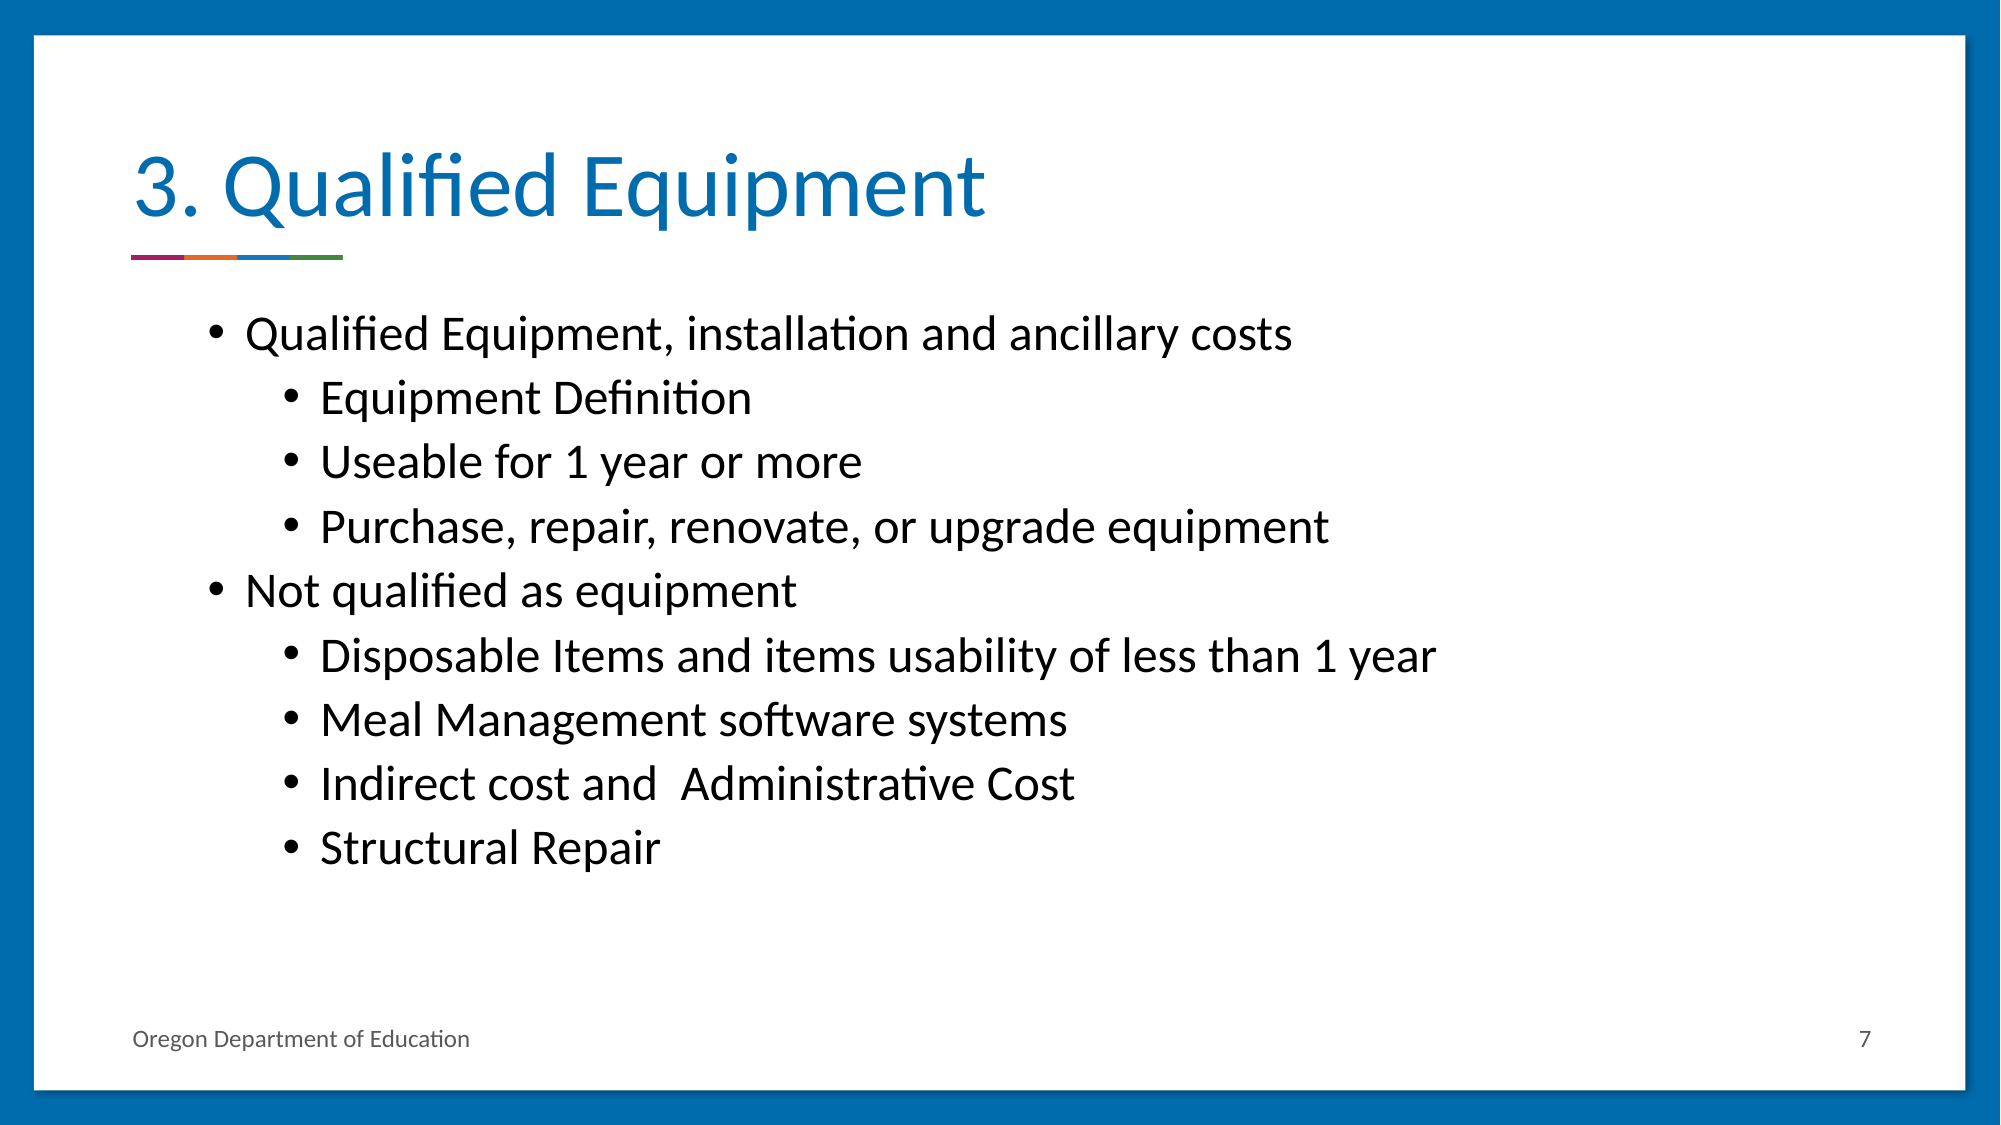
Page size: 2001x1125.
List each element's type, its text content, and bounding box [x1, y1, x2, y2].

footer Oregon Department of Education [117, 1007, 588, 1068]
picture [131, 255, 343, 260]
slide_number 7 [1412, 1007, 1887, 1068]
title 3. Qualified Equipment [117, 75, 1887, 244]
list Qualified Equipment, installation and ancillary costs Equipment Definition Useable for 1 year or more Purchase, repair, renovate, or upgrade equipment Not qualified as equipment Disposable Items and items usability of less than 1 year Meal Management software systems Indirect cost and Administrative Cost Structural Repair [117, 299, 1887, 1025]
